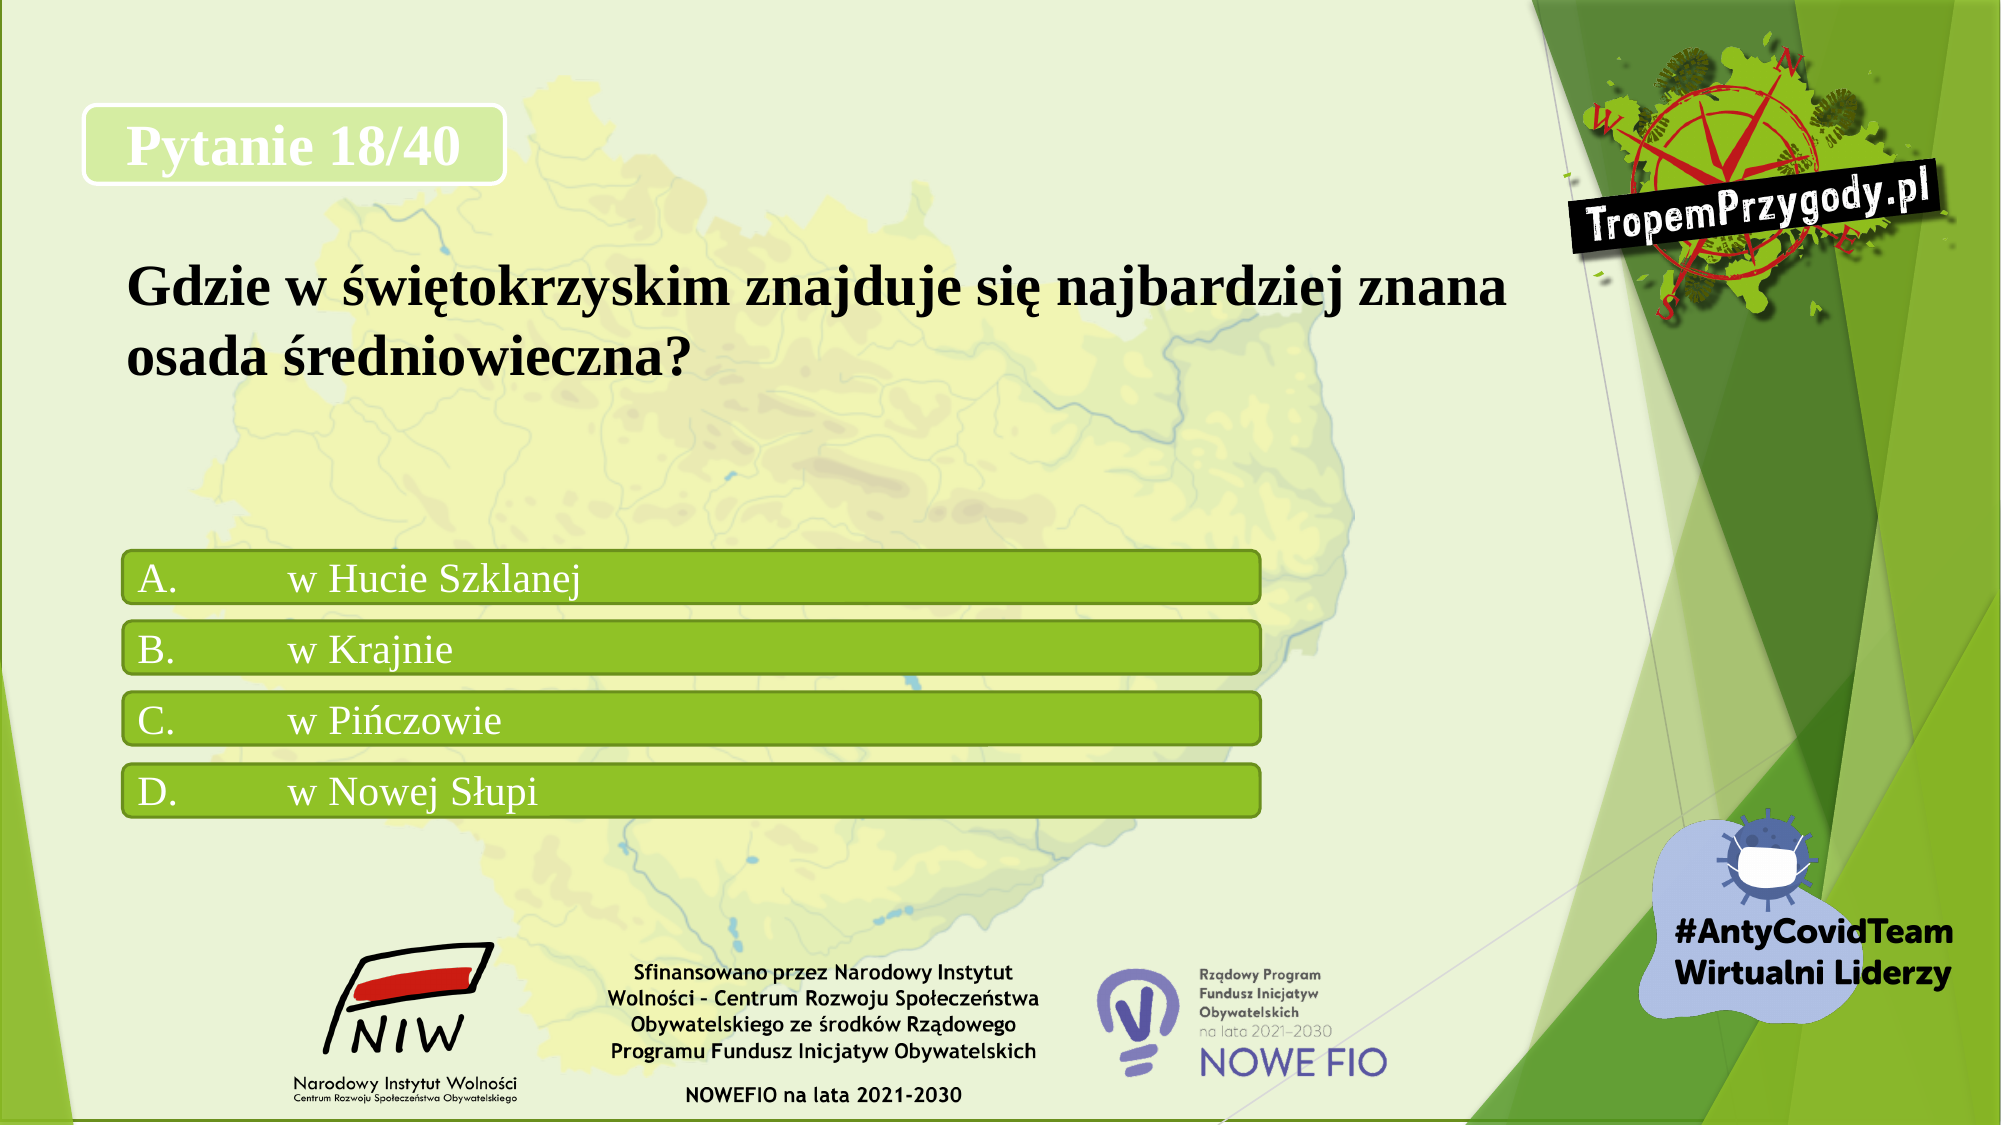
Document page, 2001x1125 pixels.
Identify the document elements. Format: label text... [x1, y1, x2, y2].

picture [1599, 719, 1993, 1113]
picture [1563, 31, 1957, 331]
picture [294, 932, 1410, 1125]
title Pytanie 18/40 Gdzie w świętokrzyskim znajduje się najbardziej znana osada średniowieczna? [111, 99, 1568, 547]
list A. w Hucie Szklanej B. w Krajnie C. w Pińczowie D. w Nowej Słupi [122, 543, 1249, 992]
